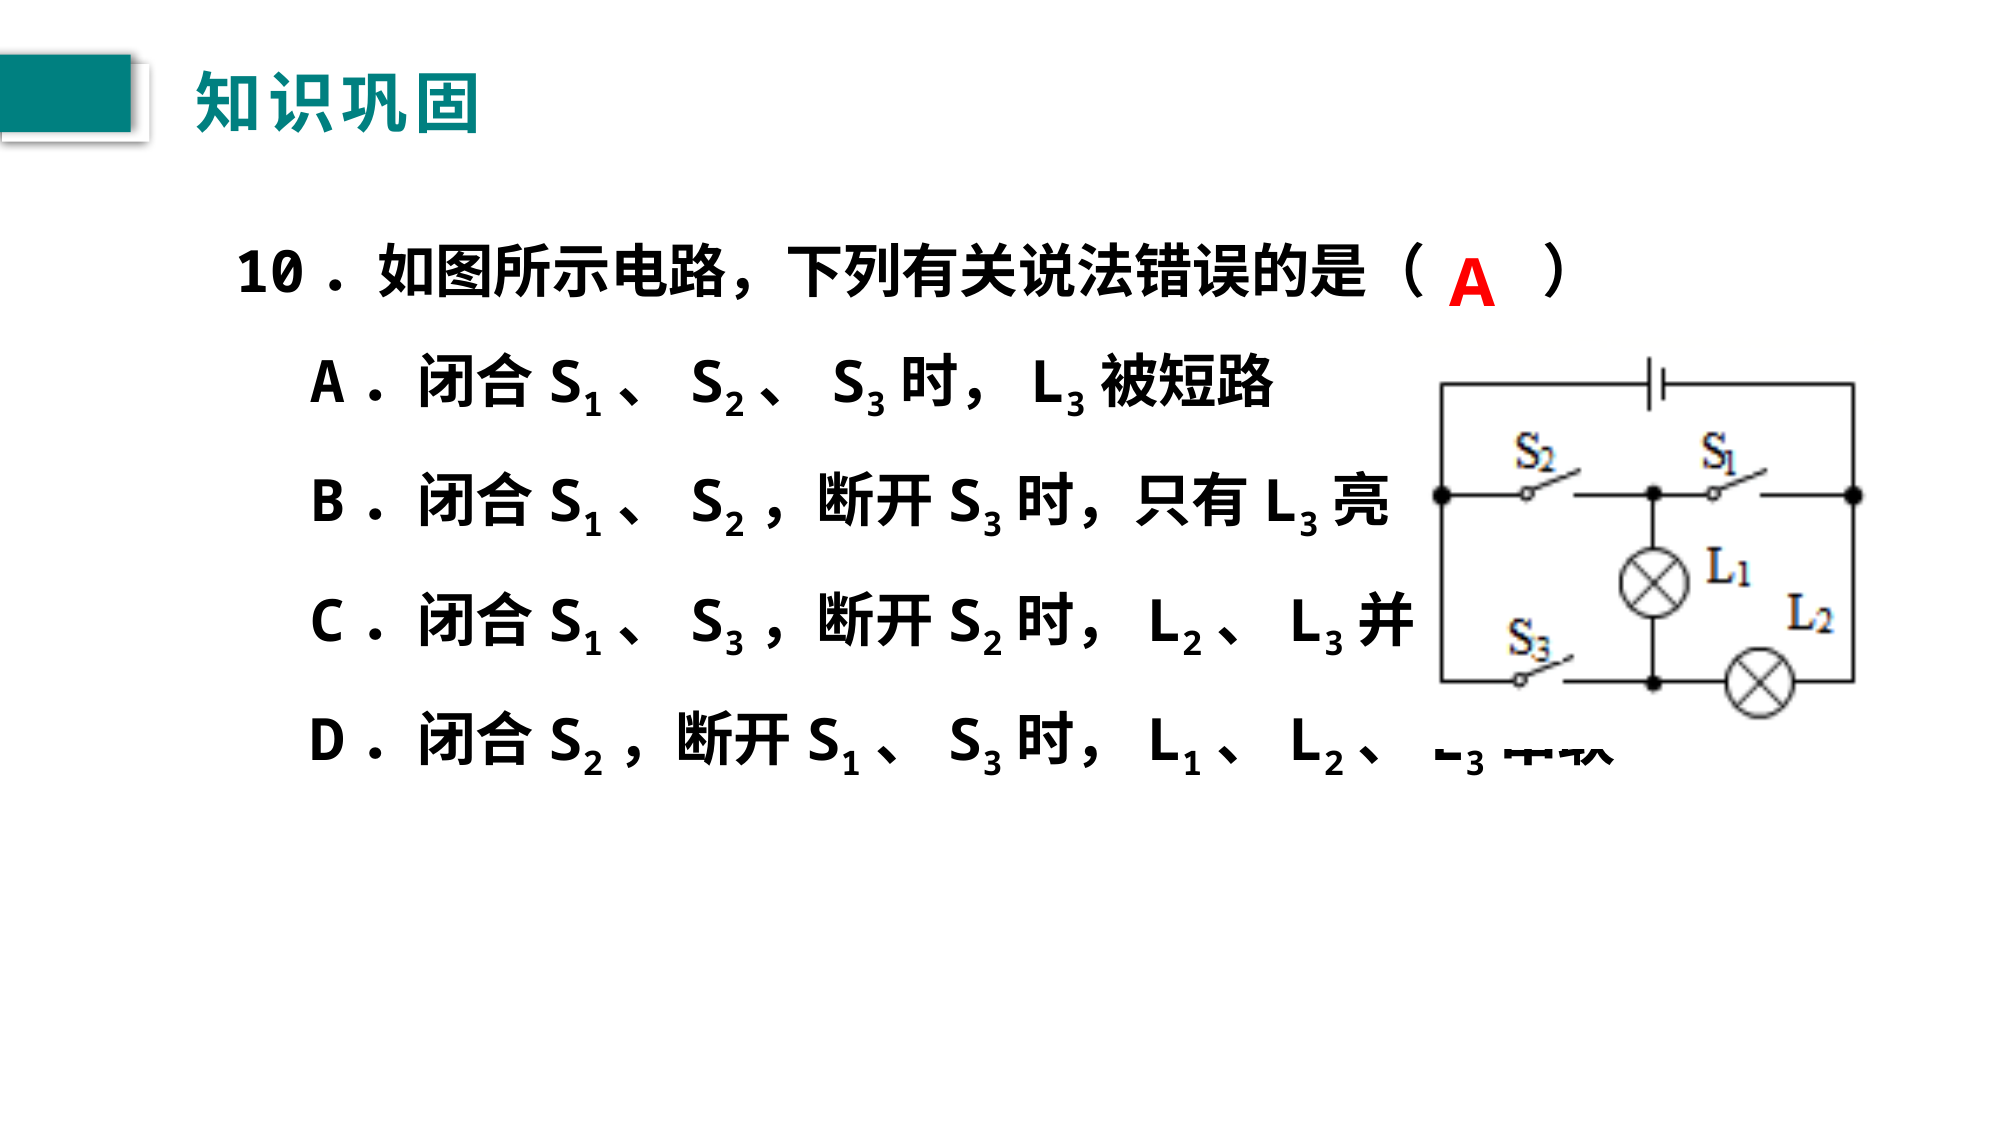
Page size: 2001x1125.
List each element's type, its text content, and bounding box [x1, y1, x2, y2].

text_box A [1368, 236, 1578, 328]
picture [1413, 336, 1902, 749]
title 知识巩固 [180, 55, 1686, 149]
text_box 10．如图所示电路，下列有关说法错误的是（ ） A．闭合S1、S2、S3时，L3被短路 B．闭合S1、S2，断开S3时，只有L3亮 C．闭合S1、S3，断开S2时，L2、L3并联 D．闭合S2，断开S1、S3时，L1、L2、L3串联 [220, 191, 1857, 895]
